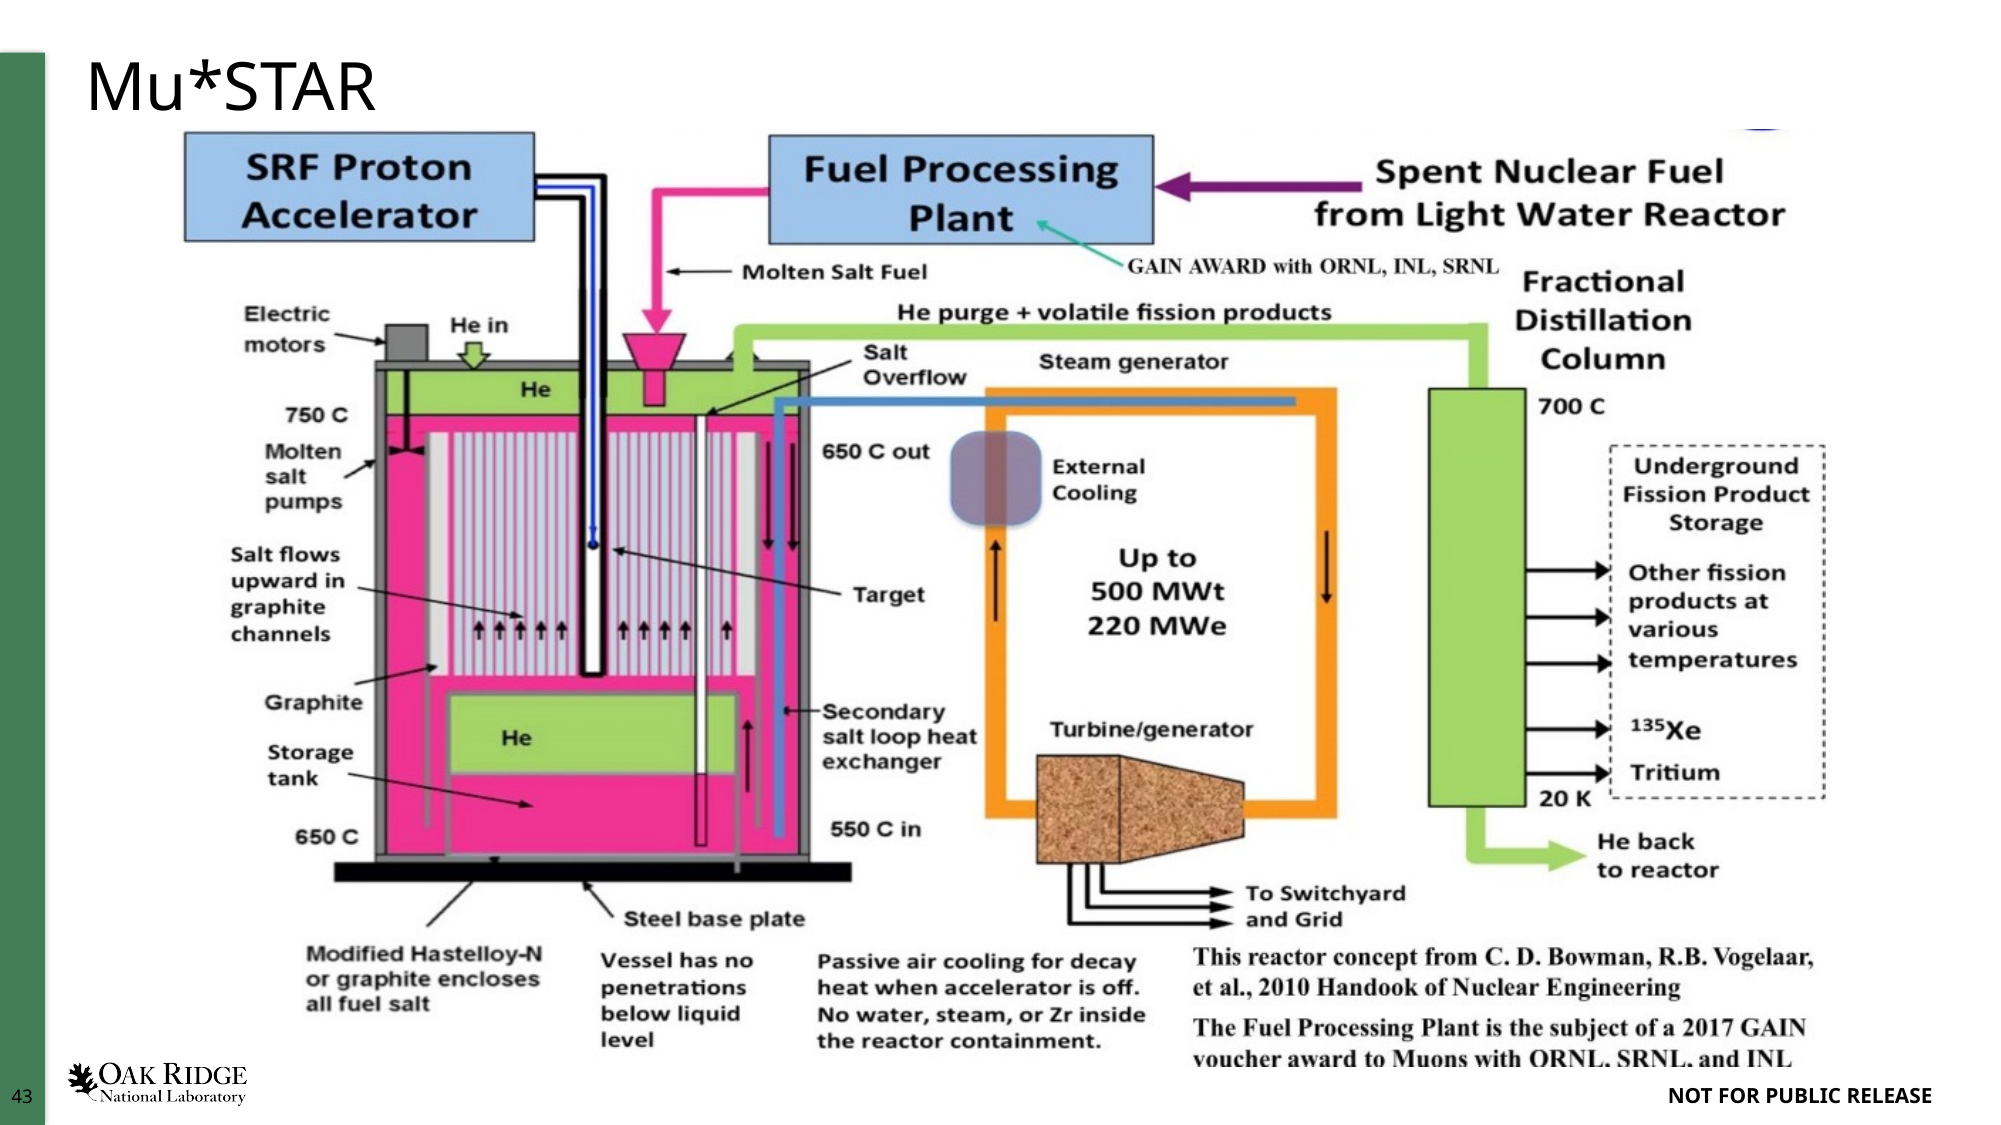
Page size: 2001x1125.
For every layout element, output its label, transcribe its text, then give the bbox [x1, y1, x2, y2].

picture [67, 1062, 247, 1106]
title Mu*STAR [70, 44, 1946, 134]
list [177, 129, 1827, 1067]
